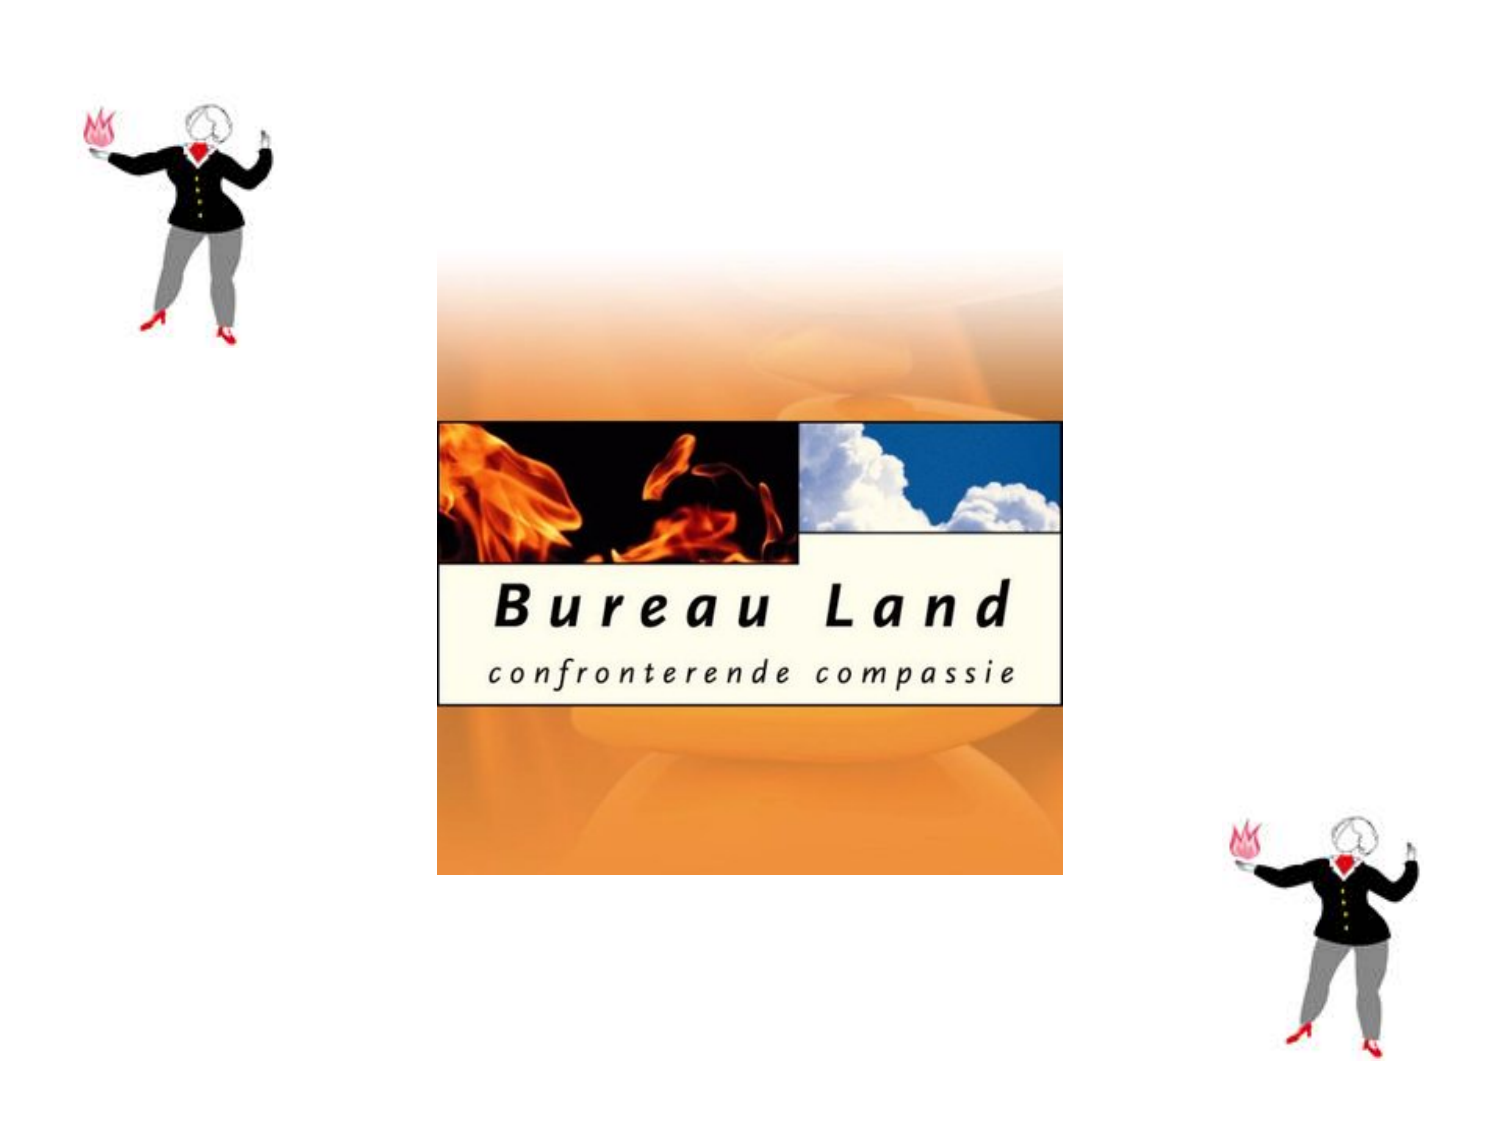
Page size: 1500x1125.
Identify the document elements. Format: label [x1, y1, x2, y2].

picture [76, 77, 278, 349]
picture [1222, 790, 1424, 1061]
picture [437, 249, 1063, 876]
